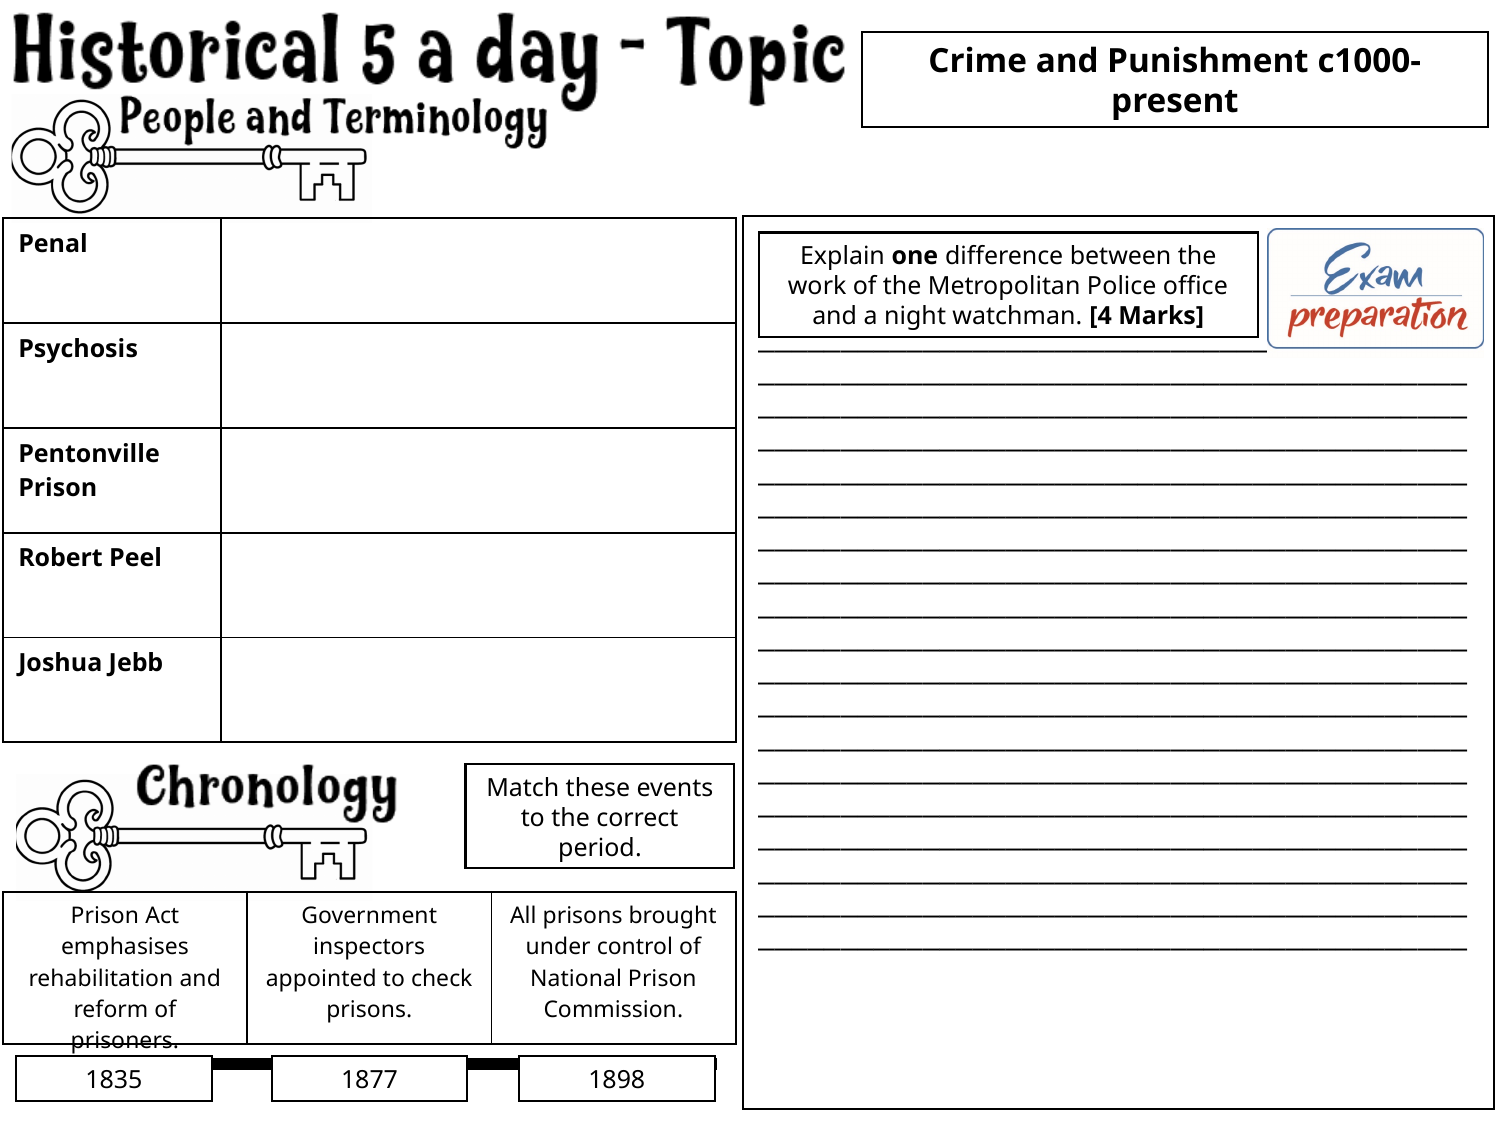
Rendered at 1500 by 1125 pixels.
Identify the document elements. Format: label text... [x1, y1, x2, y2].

picture [1267, 228, 1484, 358]
picture [16, 659, 416, 1016]
picture [0, 0, 854, 339]
table_header Prison Act emphasises rehabilitation and reform of prisoners. [4, 893, 246, 1043]
table_cell [222, 429, 735, 532]
text_box 1835 [15, 1055, 213, 1102]
text_box 1877 [271, 1055, 468, 1064]
table_header Penal [4, 219, 127, 322]
text_box Explain one difference between the work of the Metropolitan Police office and a night watchman. [4 Marks] [758, 231, 1259, 338]
table_header All prisons brought under control of National Prison Commission. [492, 893, 735, 1043]
table_cell Pentonville Prison [4, 429, 220, 532]
table_cell [222, 324, 735, 427]
text_box 1877 [271, 1065, 468, 1102]
table_cell [222, 638, 735, 741]
table_cell Psychosis [4, 324, 220, 427]
text_box 1898 [518, 1065, 716, 1102]
table_header [256, 219, 735, 322]
table_header Government inspectors appointed to check prisons. [248, 893, 491, 1043]
table_header ___________________________________________ ___________________________________________________________________________________________________________________________________________________________________________________________________________________________________________________________________________________________________________________________________________________________________________________________________ ___________________________________________________________________________________________________________________________________________________________________________________________________________________________________________________________________________________________________________________________________________________________________________________________________ [744, 217, 1493, 1108]
table_cell Joshua Jebb [4, 638, 220, 741]
text_box Crime and Punishment c1000-present [861, 31, 1489, 128]
table_cell [222, 534, 735, 637]
text_box 1898 [518, 1055, 716, 1064]
table_cell Robert Peel [4, 534, 220, 637]
text_box Match these events to the correct period. [464, 763, 735, 869]
